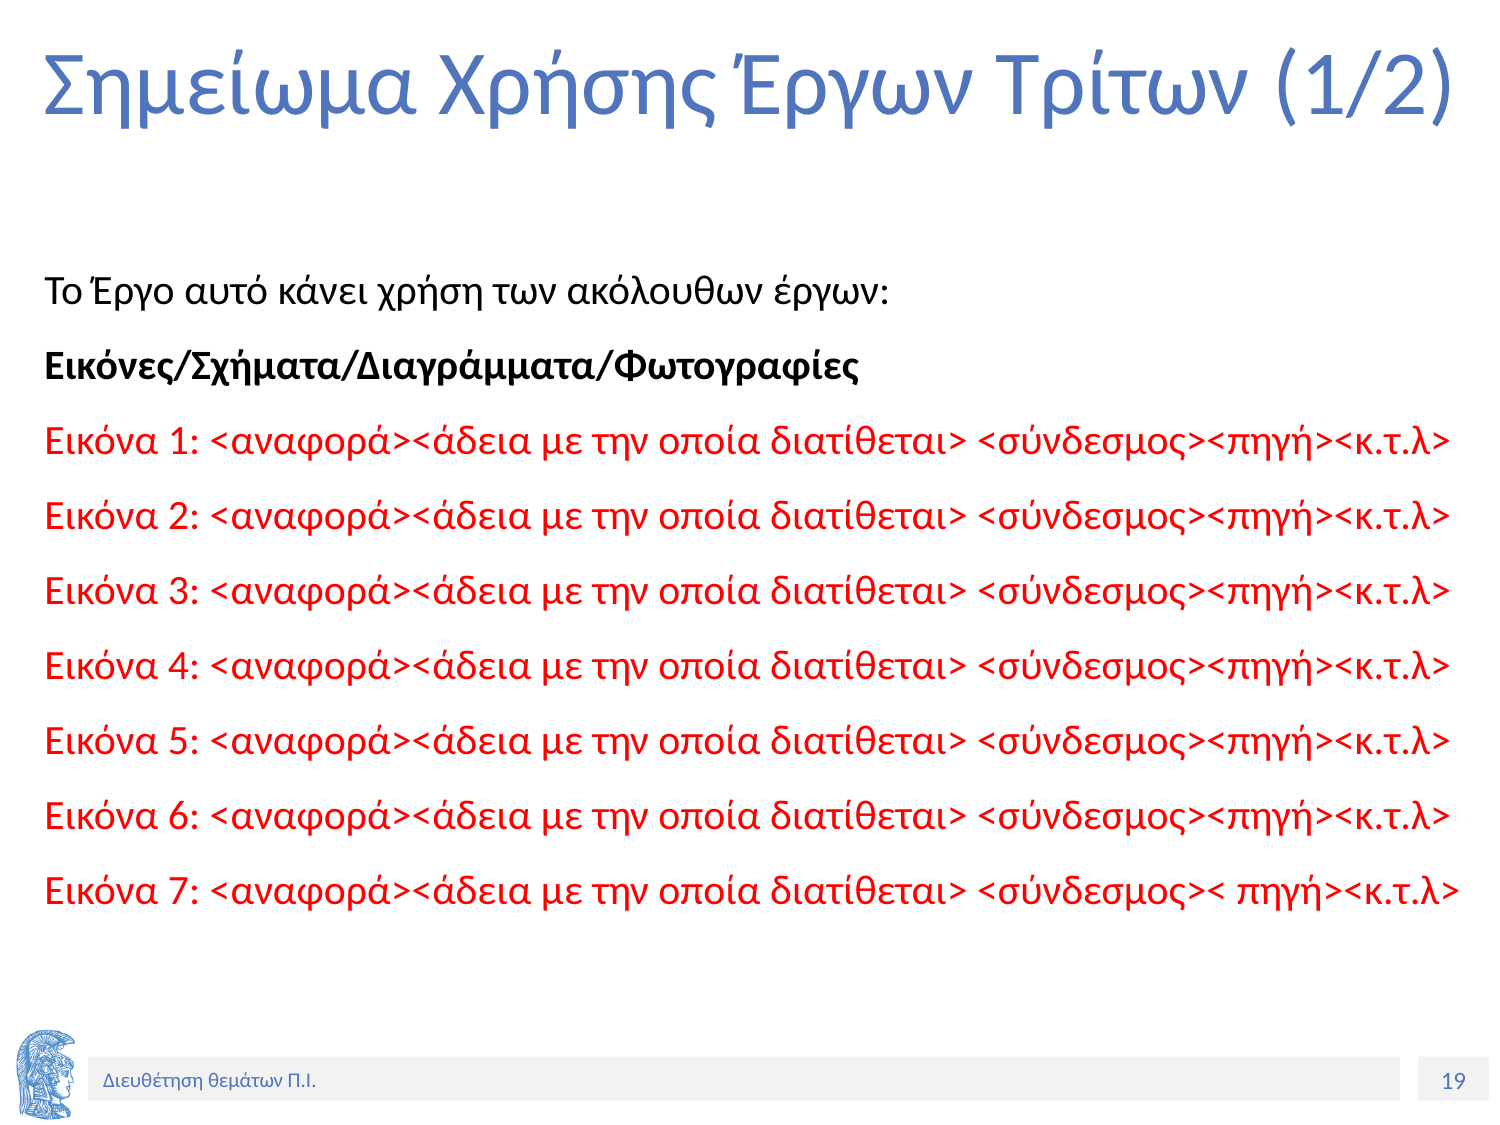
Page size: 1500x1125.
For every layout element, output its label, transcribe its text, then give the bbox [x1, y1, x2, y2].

picture [9, 1026, 81, 1120]
title Σημείωμα Χρήσης Έργων Τρίτων (1/2) [0, 0, 1500, 172]
list Το Έργο αυτό κάνει χρήση των ακόλουθων έργων: Εικόνες/Σχήματα/Διαγράμματα/Φωτογραφίες Εικόνα 1: <αναφορά><άδεια με την οποία διατίθεται> <σύνδεσμος><πηγή><κ.τ.λ> Εικόνα 2: <αναφορά><άδεια με την οποία διατίθεται> <σύνδεσμος><πηγή><κ.τ.λ> Εικόνα 3: <αναφορά><άδεια με την οποία διατίθεται> <σύνδεσμος><πηγή><κ.τ.λ> Εικόνα 4: <αναφορά><άδεια με την οποία διατίθεται> <σύνδεσμος><πηγή><κ.τ.λ> Εικόνα 5: <αναφορά><άδεια με την οποία διατίθεται> <σύνδεσμος><πηγή><κ.τ.λ> Εικόνα 6: <αναφορά><άδεια με την οποία διατίθεται> <σύνδεσμος><πηγή><κ.τ.λ> Εικόνα 7: <αναφορά><άδεια με την οποία διατίθεται> <σύνδεσμος>< πηγή><κ.τ.λ> [29, 255, 1483, 998]
